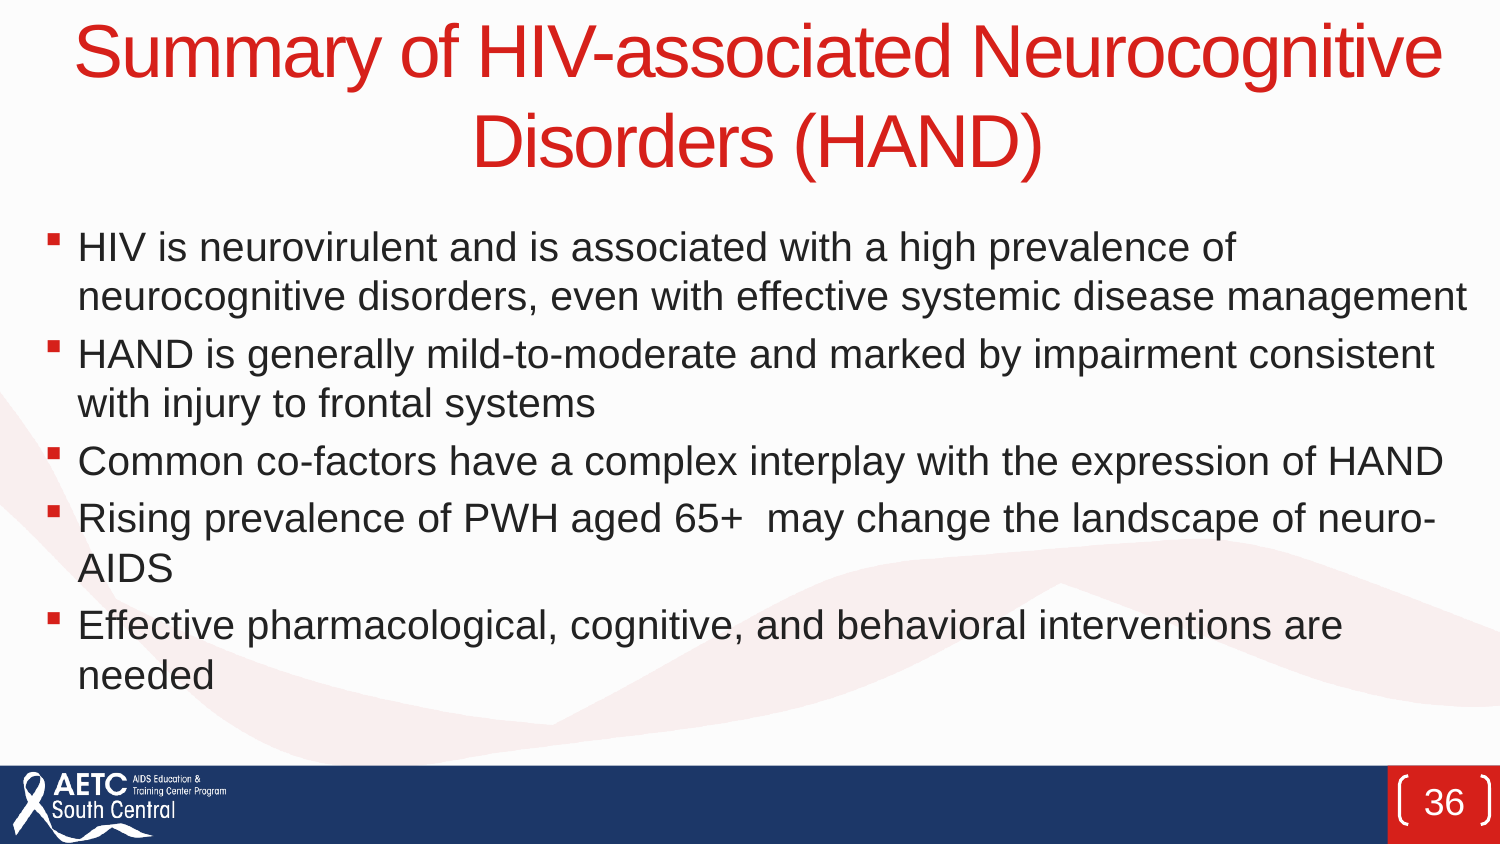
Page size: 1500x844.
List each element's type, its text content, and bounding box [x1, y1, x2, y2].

picture [12, 770, 227, 844]
list HIV is neurovirulent and is associated with a high prevalence of neurocognitive disorders, even with effective systemic disease management HAND is generally mild-to-moderate and marked by impairment consistent with injury to frontal systems Common co-factors have a complex interplay with the expression of HAND Rising prevalence of PWH aged 65+ may change the landscape of neuro-AIDS Effective pharmacological, cognitive, and behavioral interventions are needed [12, 212, 1490, 760]
title Summary of HIV-associated Neurocognitive Disorders (HAND) [27, 71, 1490, 212]
slide_number 36 [1397, 774, 1492, 827]
